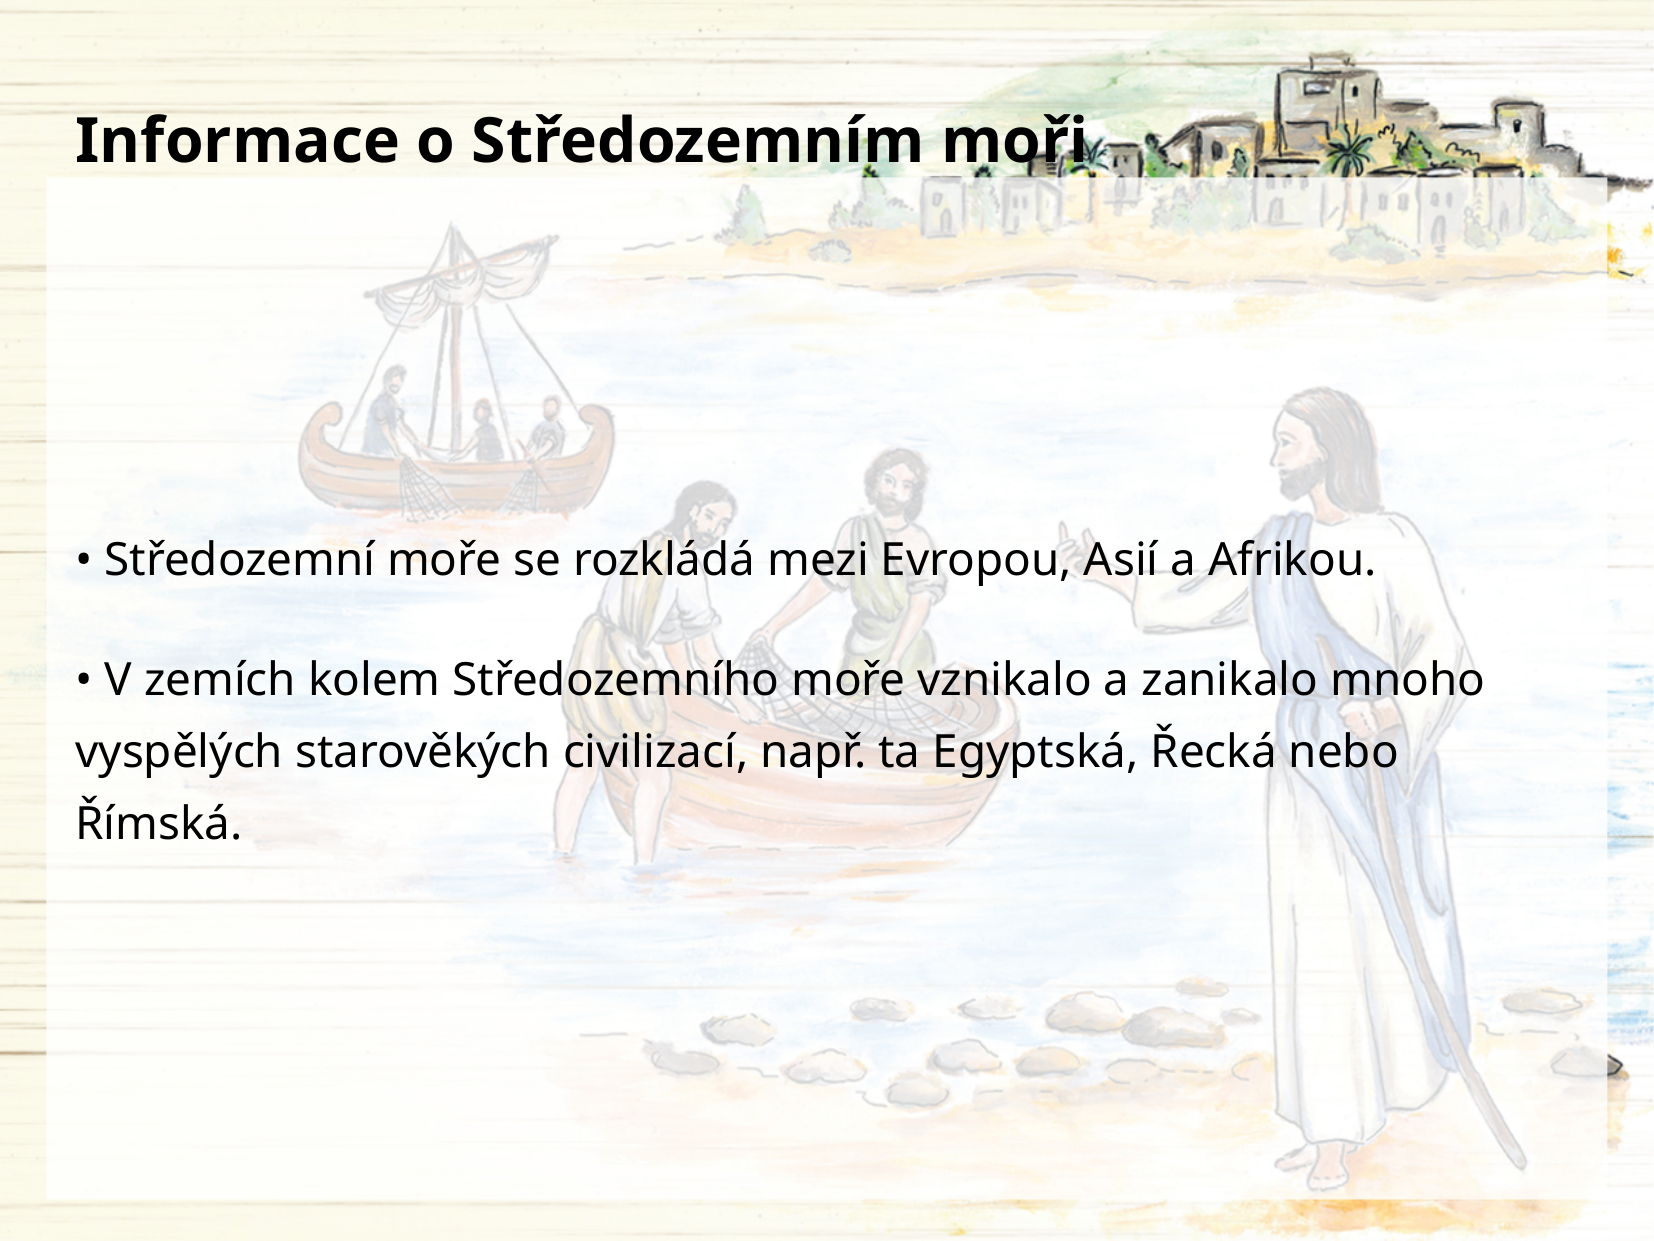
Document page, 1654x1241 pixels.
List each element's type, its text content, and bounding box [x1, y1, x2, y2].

text_box Informace o Středozemním moři [75, 82, 1564, 177]
picture [0, 0, 1654, 1241]
text_box • Středozemní moře se rozkládá mezi Evropou, Asií a Afrikou. • V zemích kolem Středozemního moře vznikalo a zanikalo mnoho vyspělých starověkých civilizací, např. ta Egyptská, Řecká nebo Římská. [75, 177, 1564, 1193]
